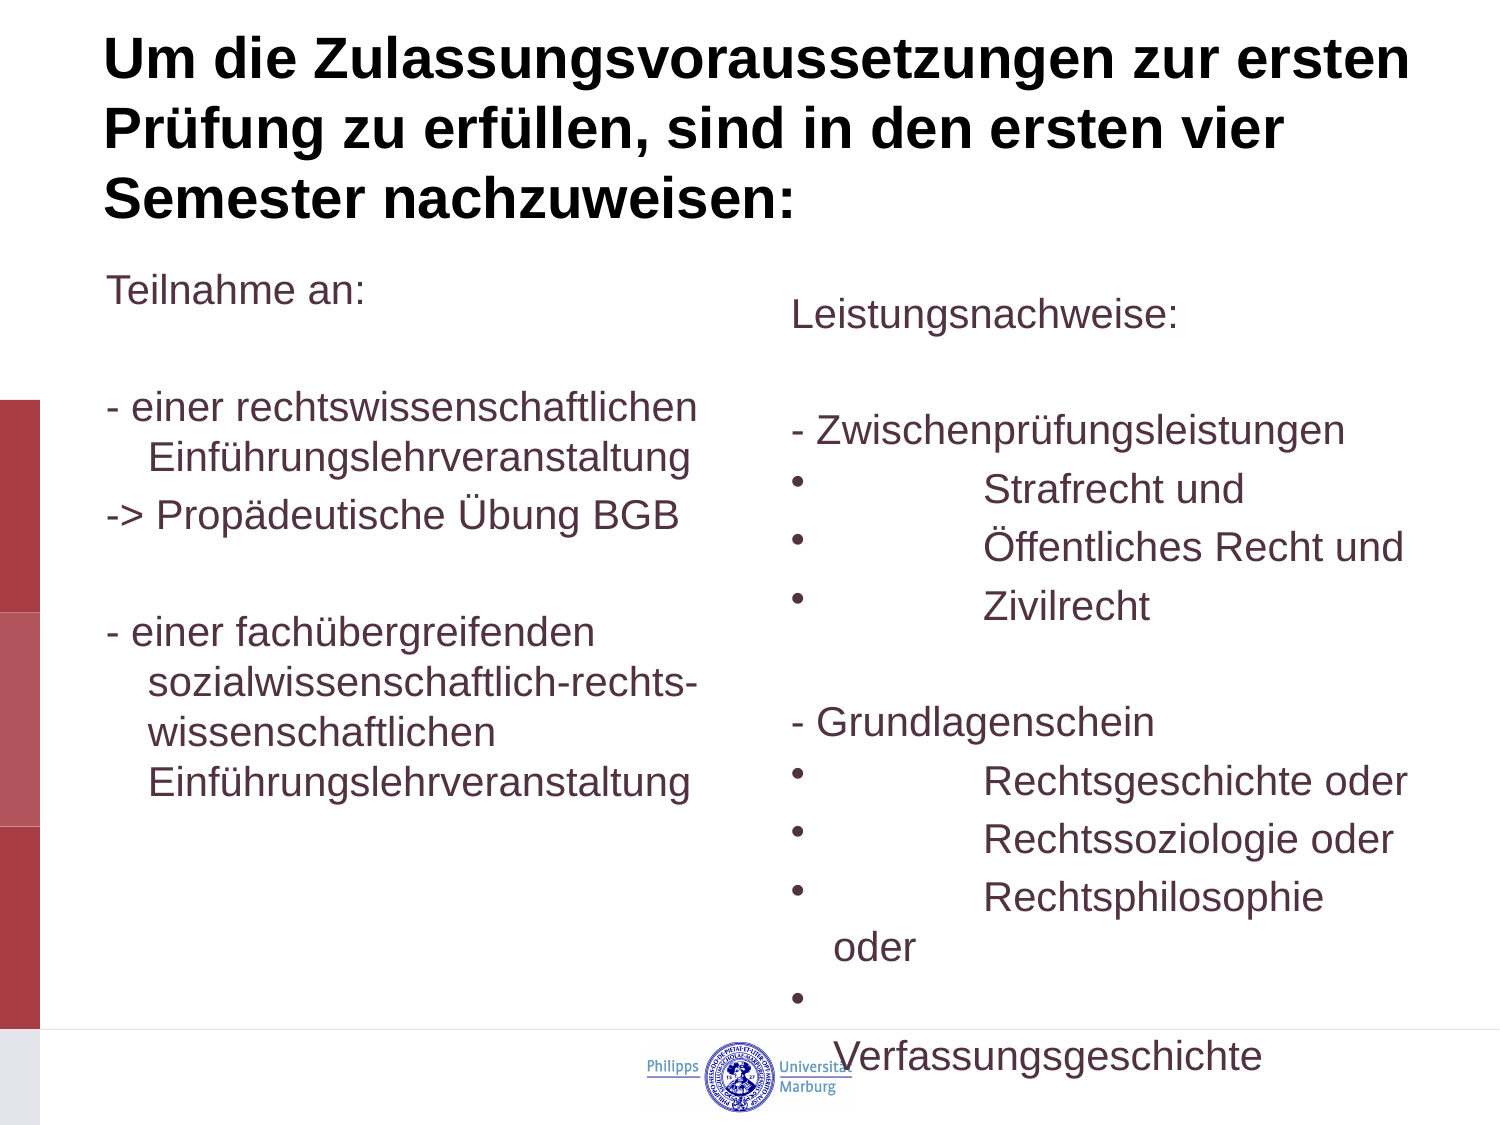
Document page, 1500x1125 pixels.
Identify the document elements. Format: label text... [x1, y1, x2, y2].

list Teilnahme an: - einer rechtswissenschaftlichen Einführungslehrveranstaltung -> Propädeutische Übung BGB - einer fachübergreifenden sozialwissenschaftlich-rechts-wissenschaftlichen Einführungslehrveranstaltung [76, 255, 740, 1024]
picture [646, 1041, 853, 1113]
title Um die Zulassungsvoraussetzungen zur ersten Prüfung zu erfüllen, sind in den ersten vier Semester nachzuweisen: [88, 66, 1439, 255]
list Leistungsnachweise: - Zwischenprüfungsleistungen Strafrecht und Öffentliches Recht und Zivilrecht - Grundlagenschein Rechtsgeschichte oder Rechtssoziologie oder Rechtsphilosophie oder Verfassungsgeschichte [761, 278, 1426, 1012]
